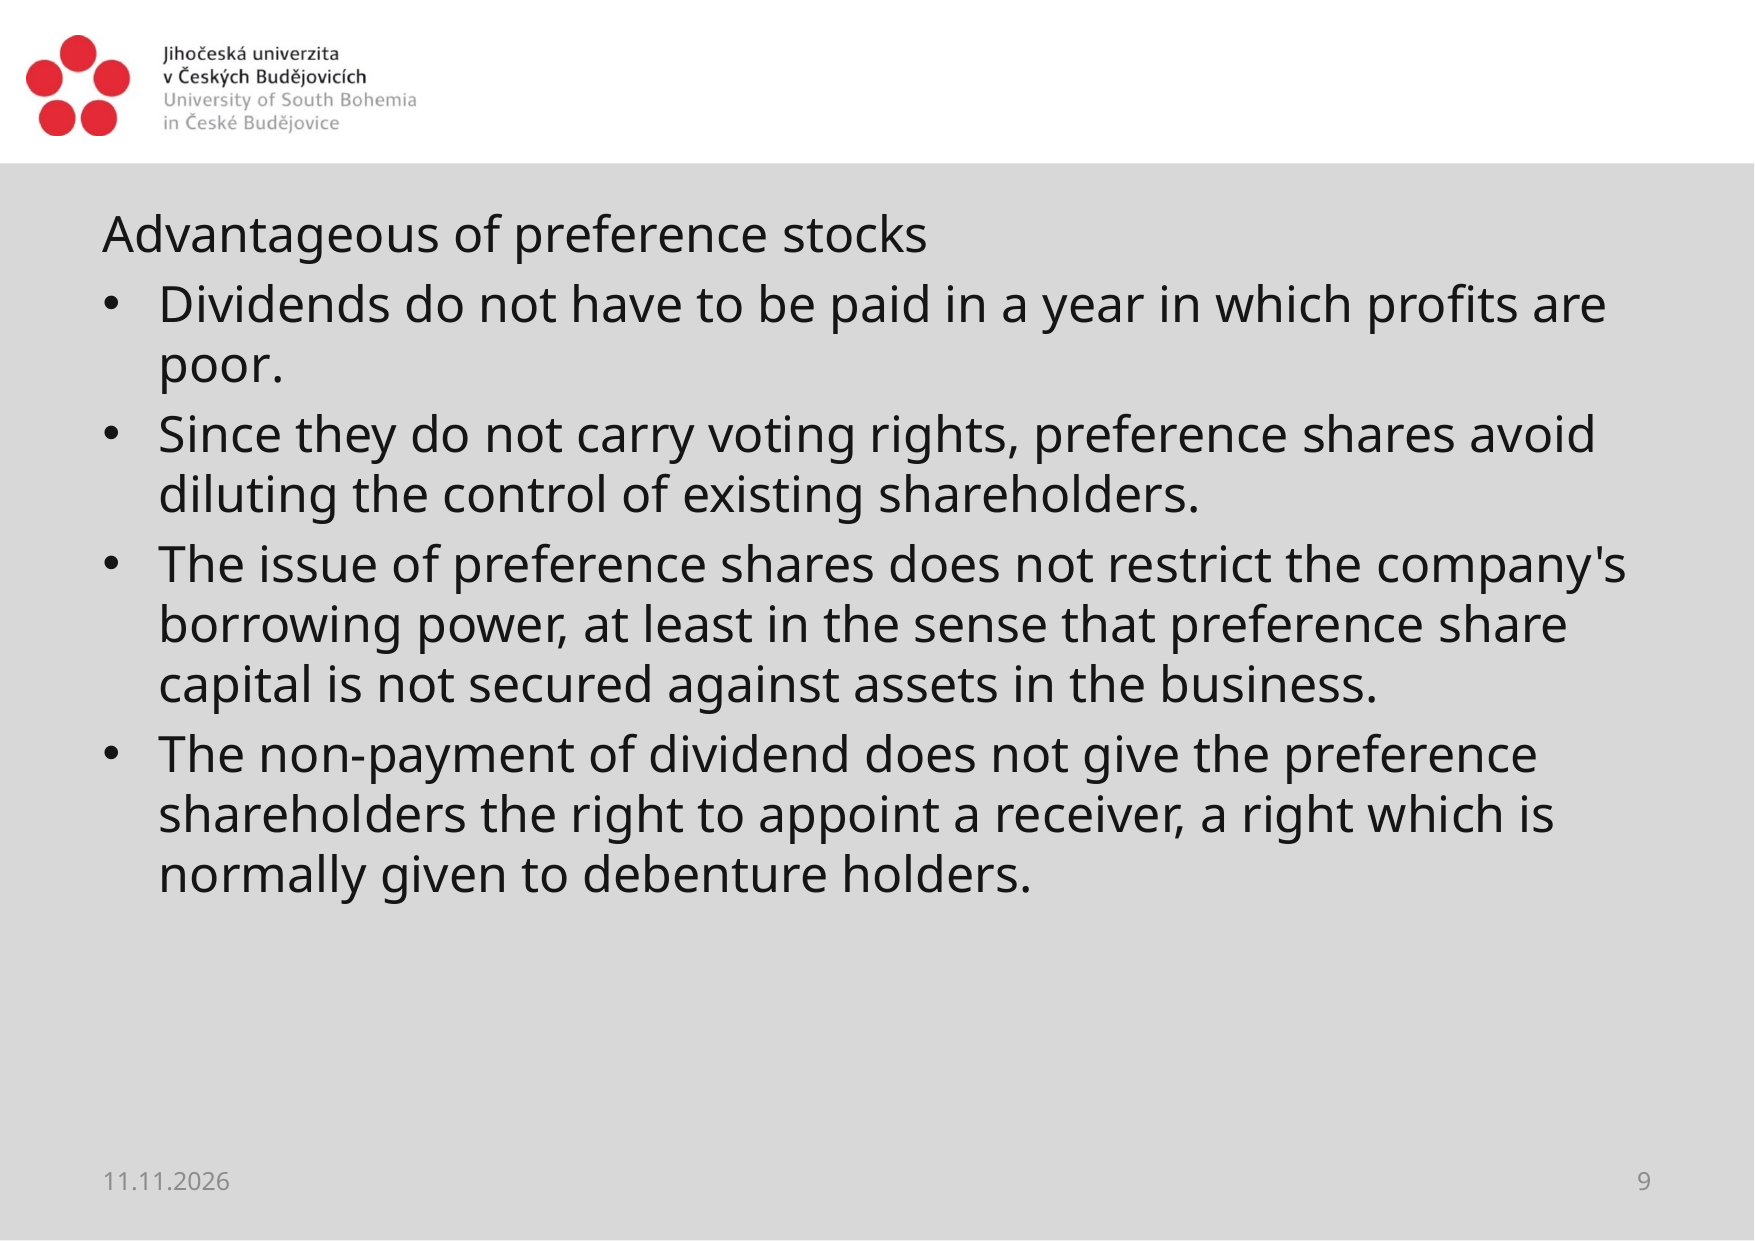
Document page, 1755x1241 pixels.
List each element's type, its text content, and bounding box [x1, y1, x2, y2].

slide_number 9 [1257, 1149, 1667, 1216]
list Advantageous of preference stocks Dividends do not have to be paid in a year in which profits are poor. Since they do not carry voting rights, preference shares avoid diluting the control of existing shareholders. The issue of preference shares does not restrict the company's borrowing power, at least in the sense that preference share capital is not secured against assets in the business. The non-payment of dividend does not give the preference shareholders the right to appoint a receiver, a right which is normally given to debenture holders. [87, 194, 1667, 1109]
picture [26, 35, 417, 136]
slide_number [87, 1149, 498, 1216]
